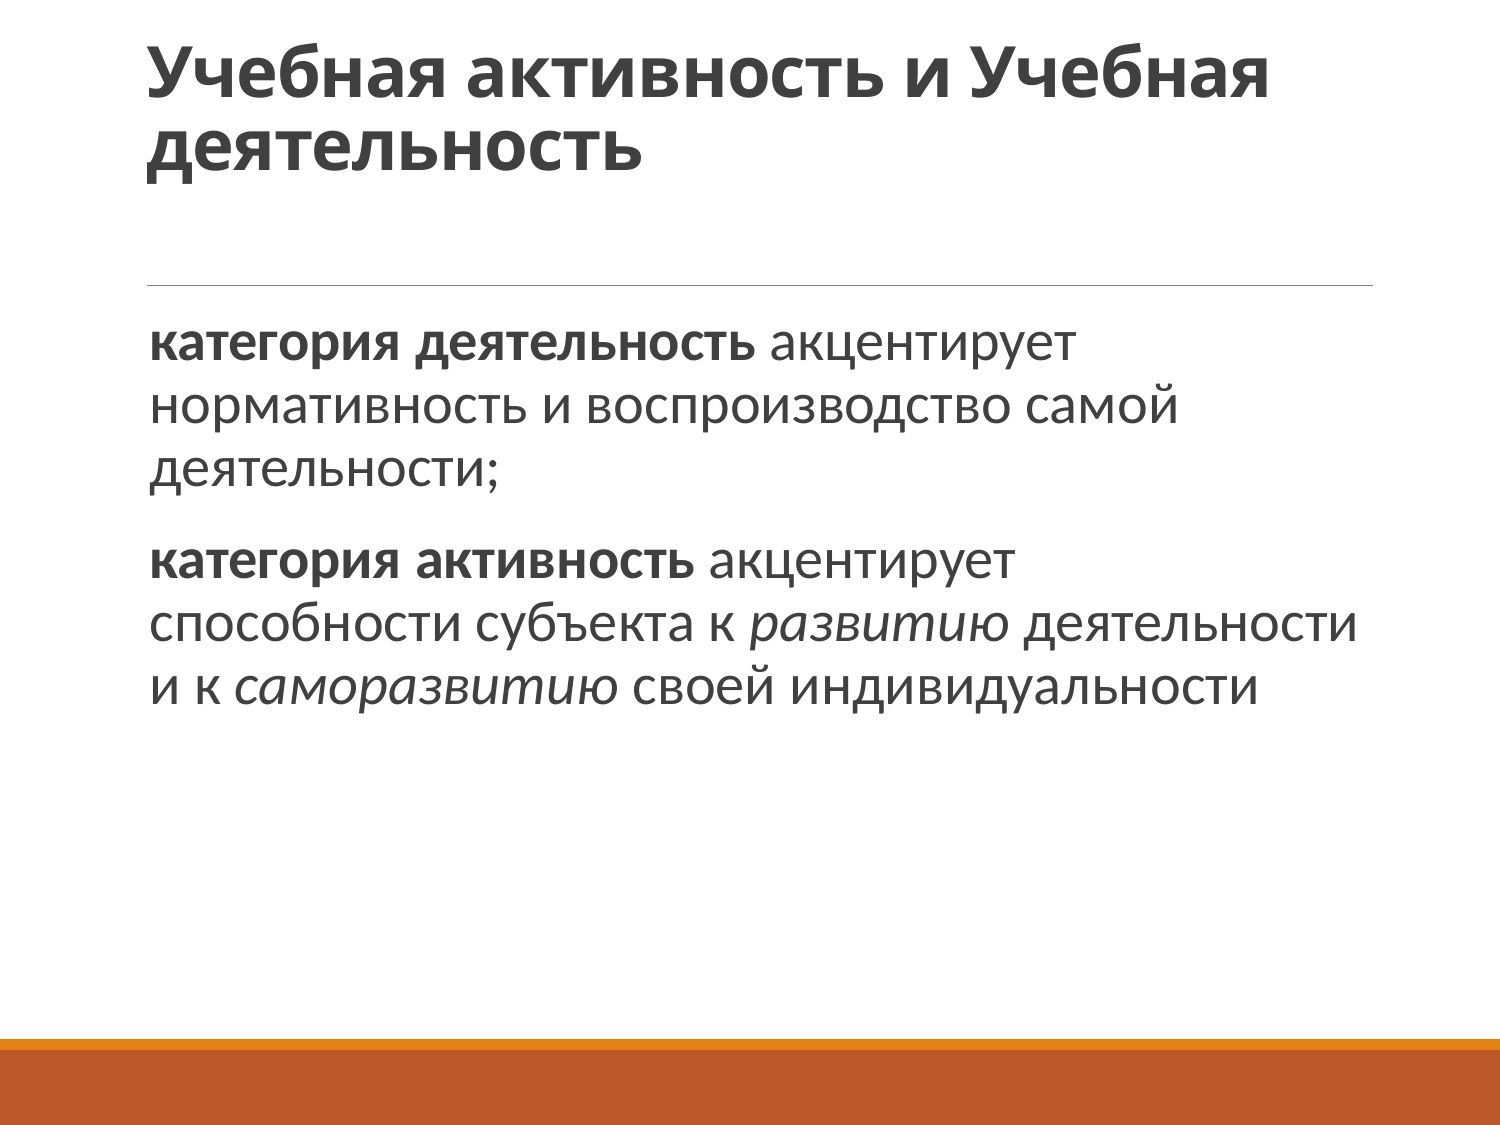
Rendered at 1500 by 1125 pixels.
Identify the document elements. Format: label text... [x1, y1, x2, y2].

title Учебная активность и Учебная деятельность [131, 78, 1444, 192]
list категория деятельность акцентирует нормативность и воспроизводство самой деятельности; категория активность акцентирует способности субъекта к развитию деятельности и к саморазвитию своей индивидуальности [134, 302, 1373, 963]
